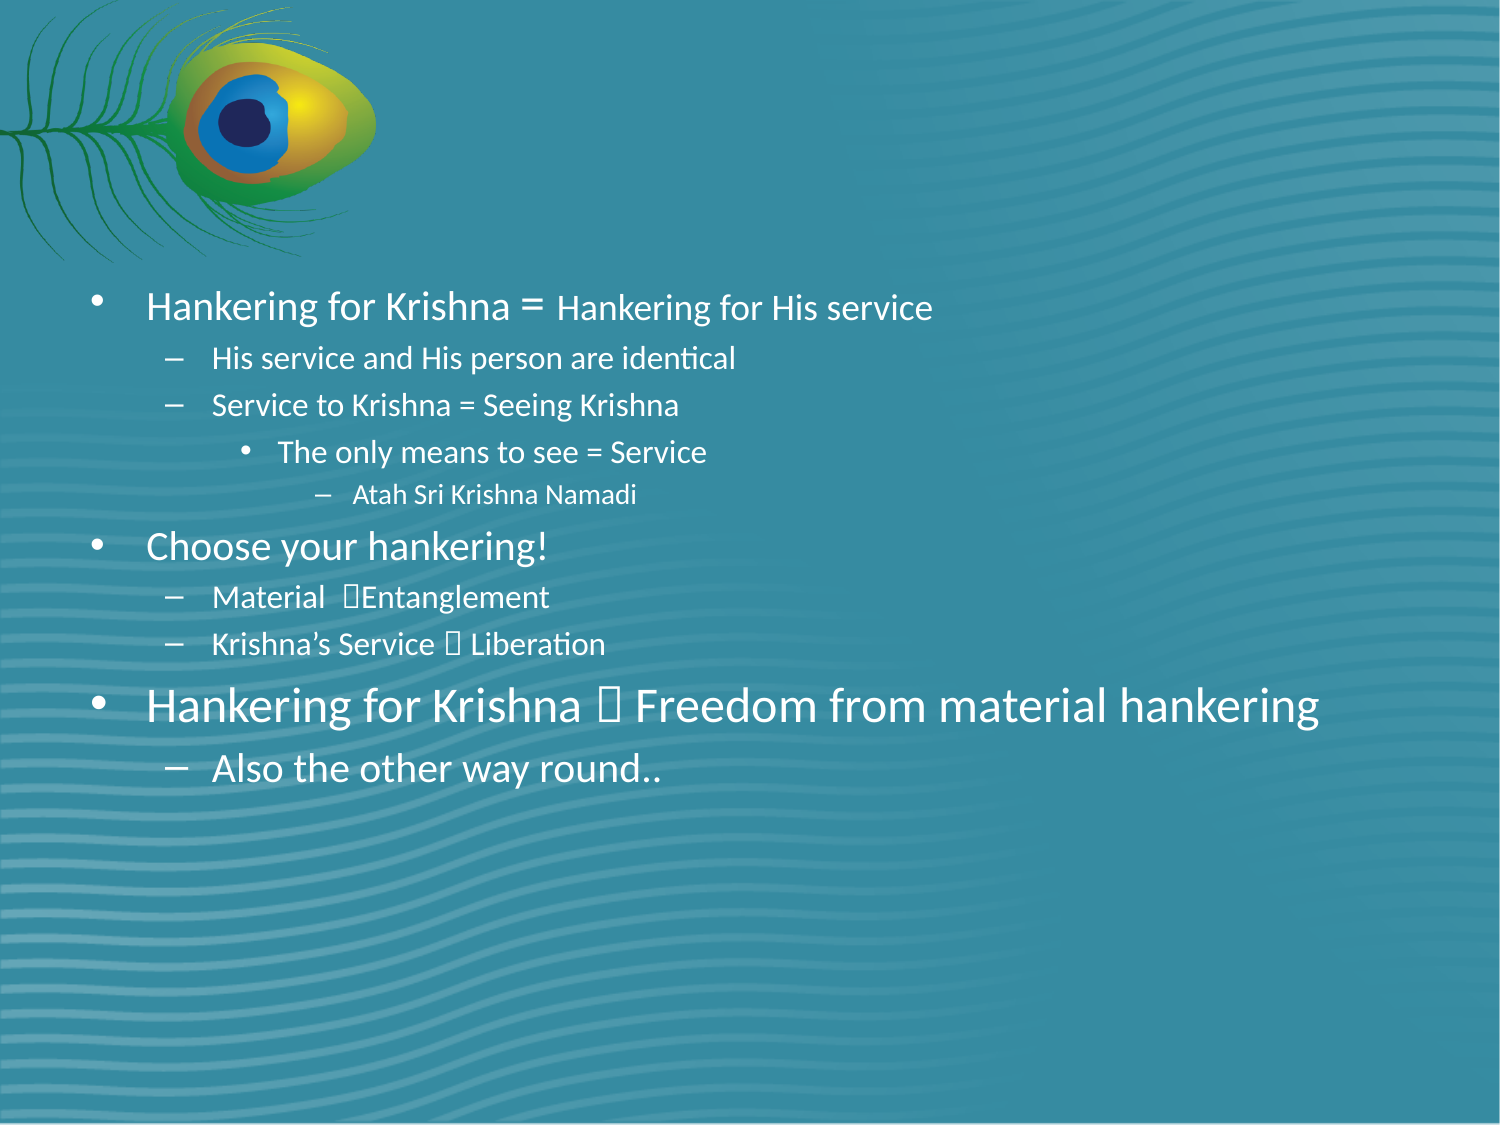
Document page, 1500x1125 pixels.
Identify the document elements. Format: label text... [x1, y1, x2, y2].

picture [0, 0, 376, 263]
list Hankering for Krishna = Hankering for His service His service and His person are identical Service to Krishna = Seeing Krishna The only means to see = Service Atah Sri Krishna Namadi Choose your hankering! Material Entanglement Krishna’s Service  Liberation Hankering for Krishna  Freedom from material hankering Also the other way round.. [74, 262, 1426, 1006]
